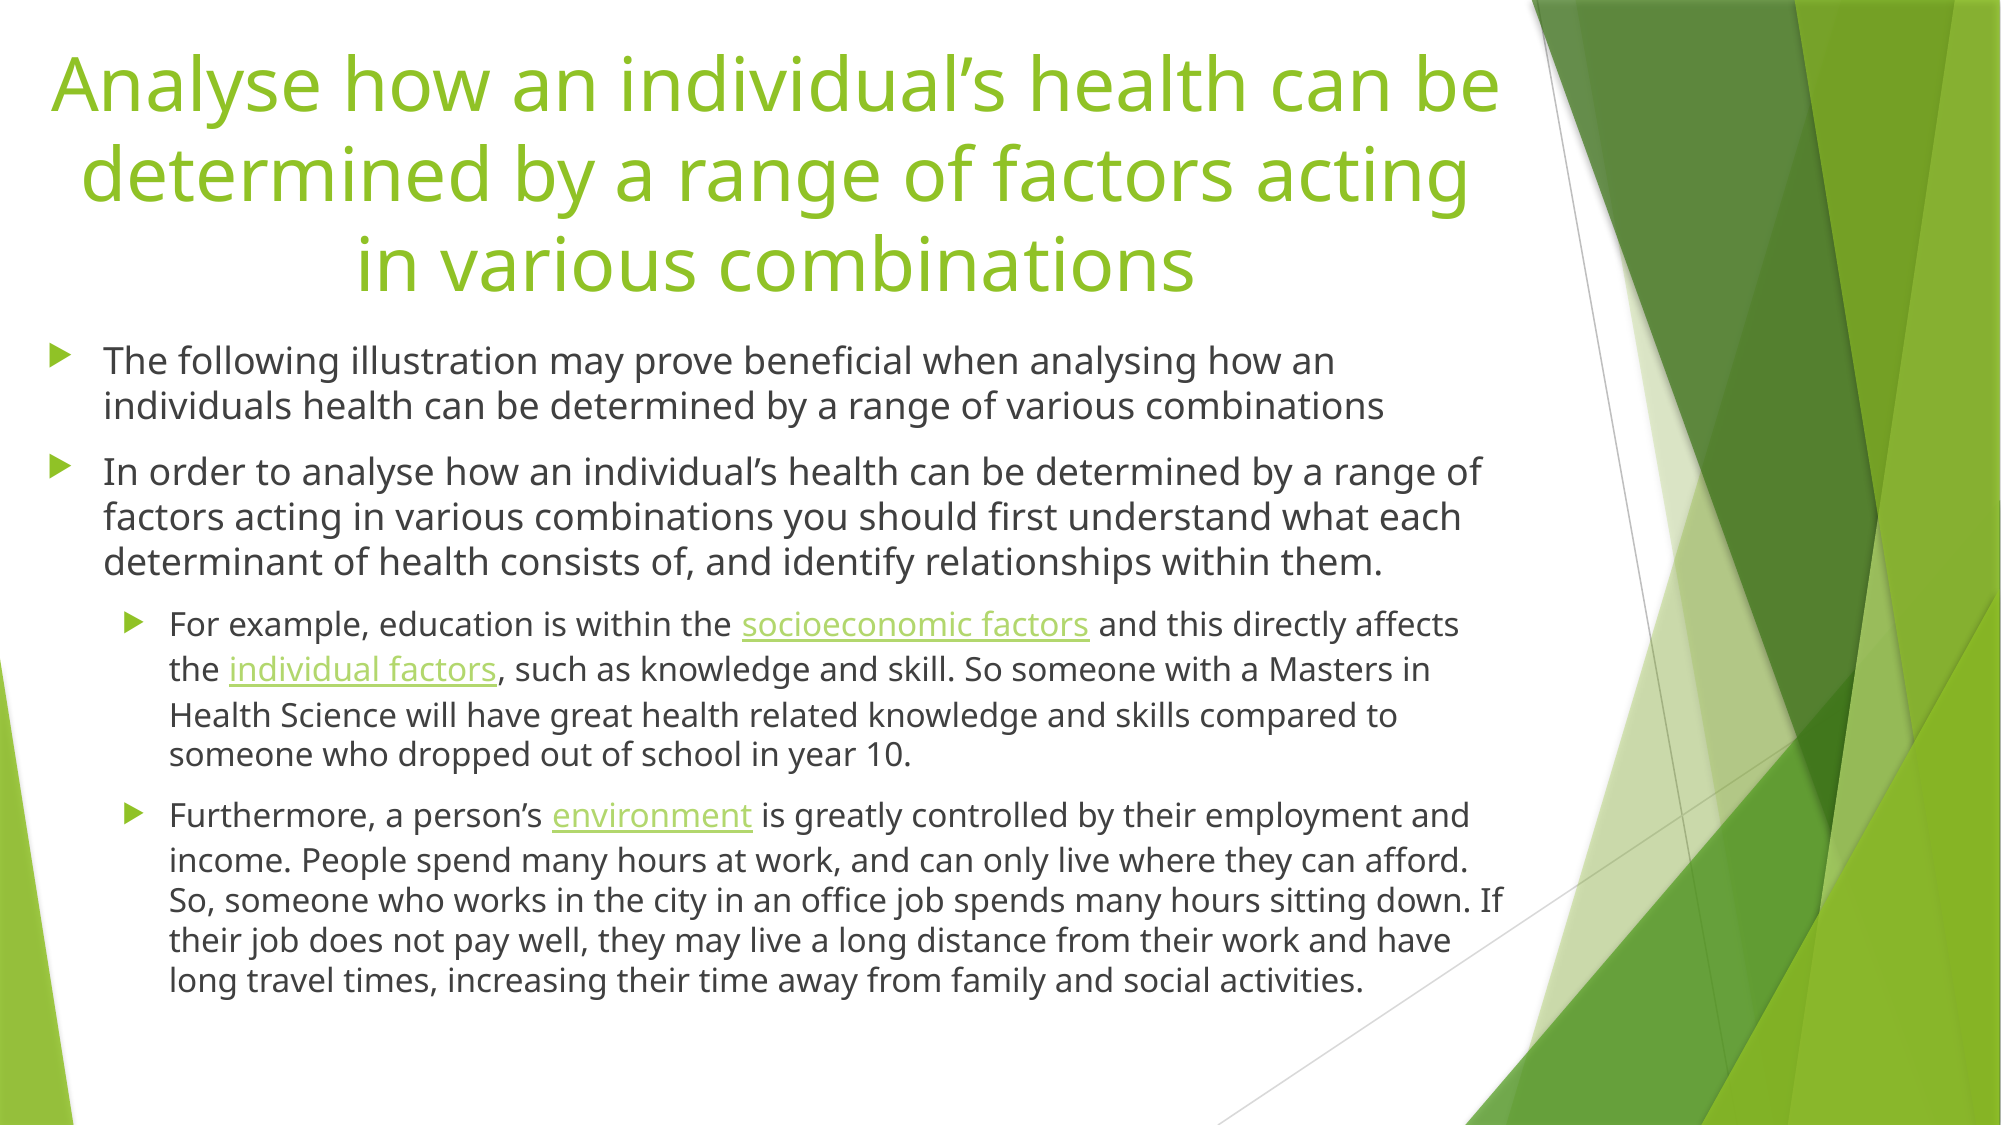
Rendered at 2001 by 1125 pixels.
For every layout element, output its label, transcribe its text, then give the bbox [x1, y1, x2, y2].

list The following illustration may prove beneficial when analysing how an individuals health can be determined by a range of various combinations In order to analyse how an individual’s health can be determined by a range of factors acting in various combinations you should first understand what each determinant of health consists of, and identify relationships within them. For example, education is within the socioeconomic factors and this directly affects the individual factors, such as knowledge and skill. So someone with a Masters in Health Science will have great health related knowledge and skills compared to someone who dropped out of school in year 10. Furthermore, a person’s environment is greatly controlled by their employment and income. People spend many hours at work, and can only live where they can afford. So, someone who works in the city in an office job spends many hours sitting down. If their job does not pay well, they may live a long distance from their work and have long travel times, increasing their time away from family and social activities. [31, 329, 1522, 1096]
title Analyse how an individual’s health can be determined by a range of factors acting in various combinations [31, 29, 1522, 329]
